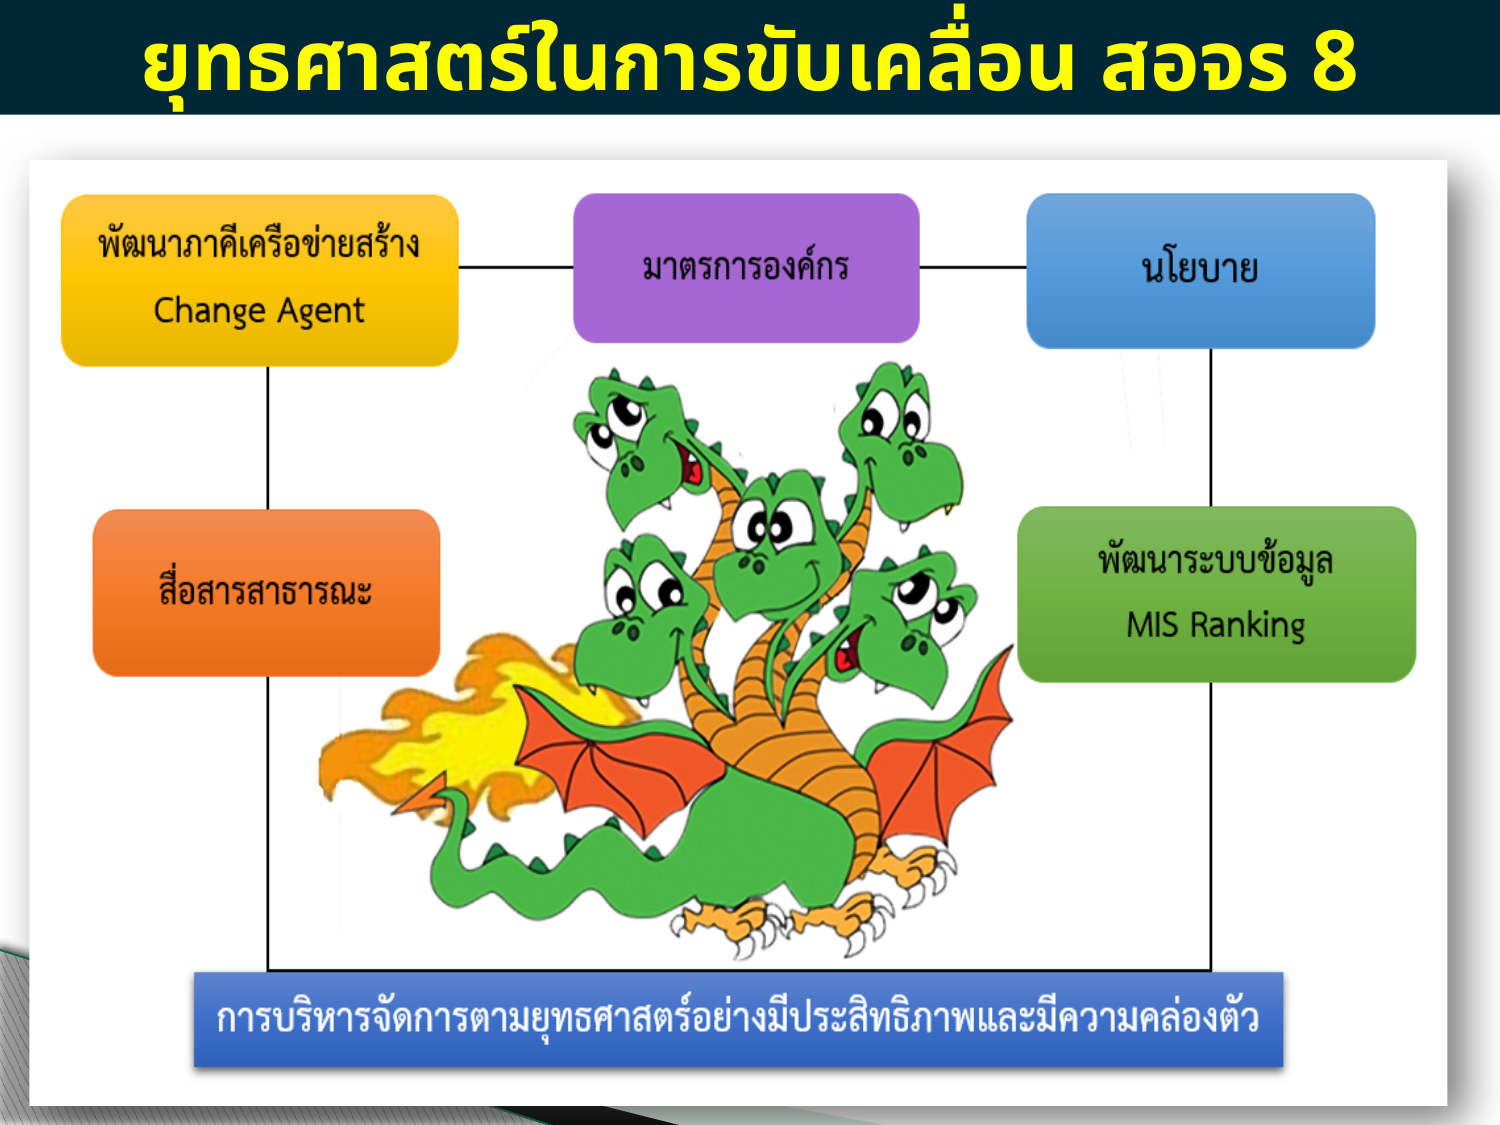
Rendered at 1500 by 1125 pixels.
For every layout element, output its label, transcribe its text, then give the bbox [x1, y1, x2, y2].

text_box ยุทธศาสตร์ในการขับเคลื่อน สอจร 8 [0, 0, 1500, 115]
picture [29, 160, 1448, 1107]
